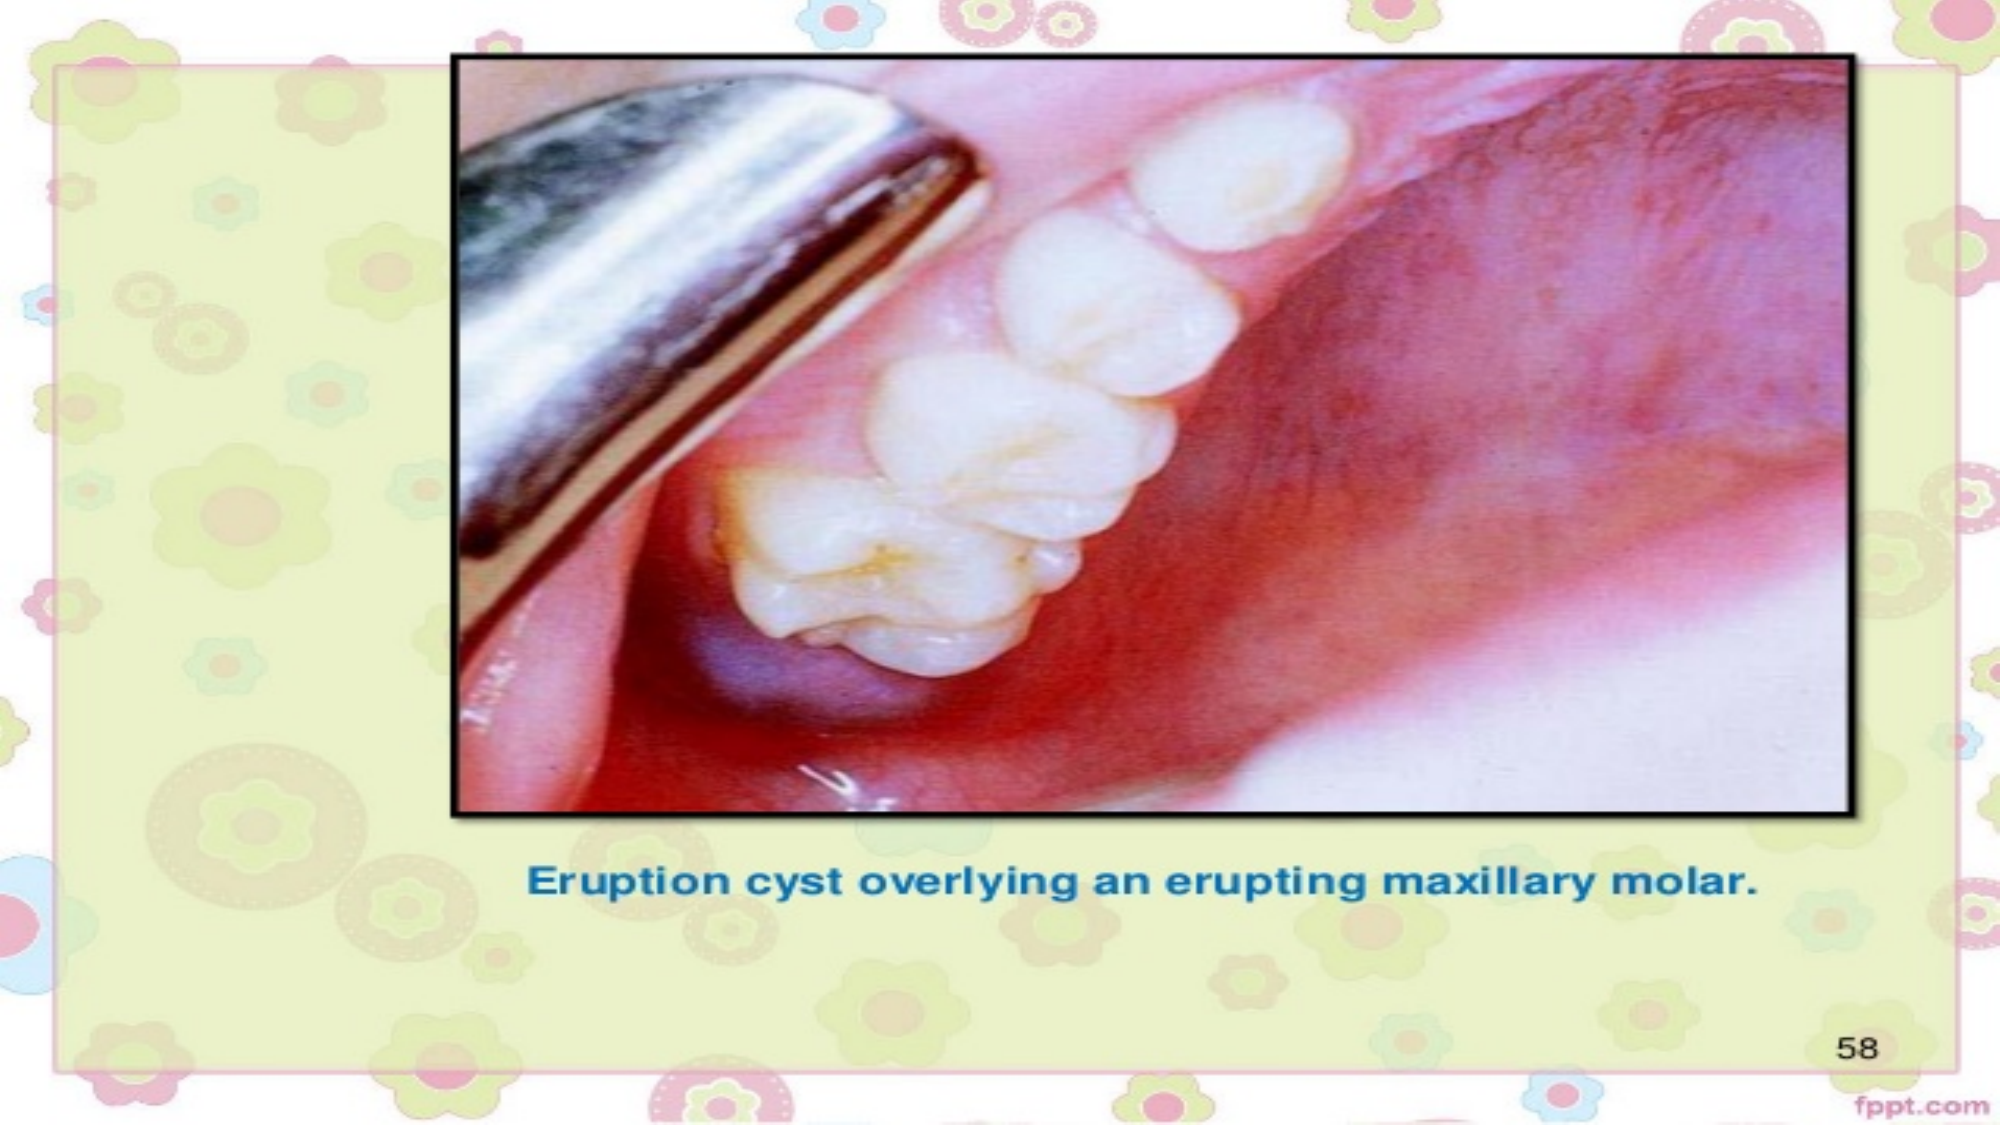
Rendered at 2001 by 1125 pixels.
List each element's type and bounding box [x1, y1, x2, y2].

list [0, 0, 2000, 1125]
